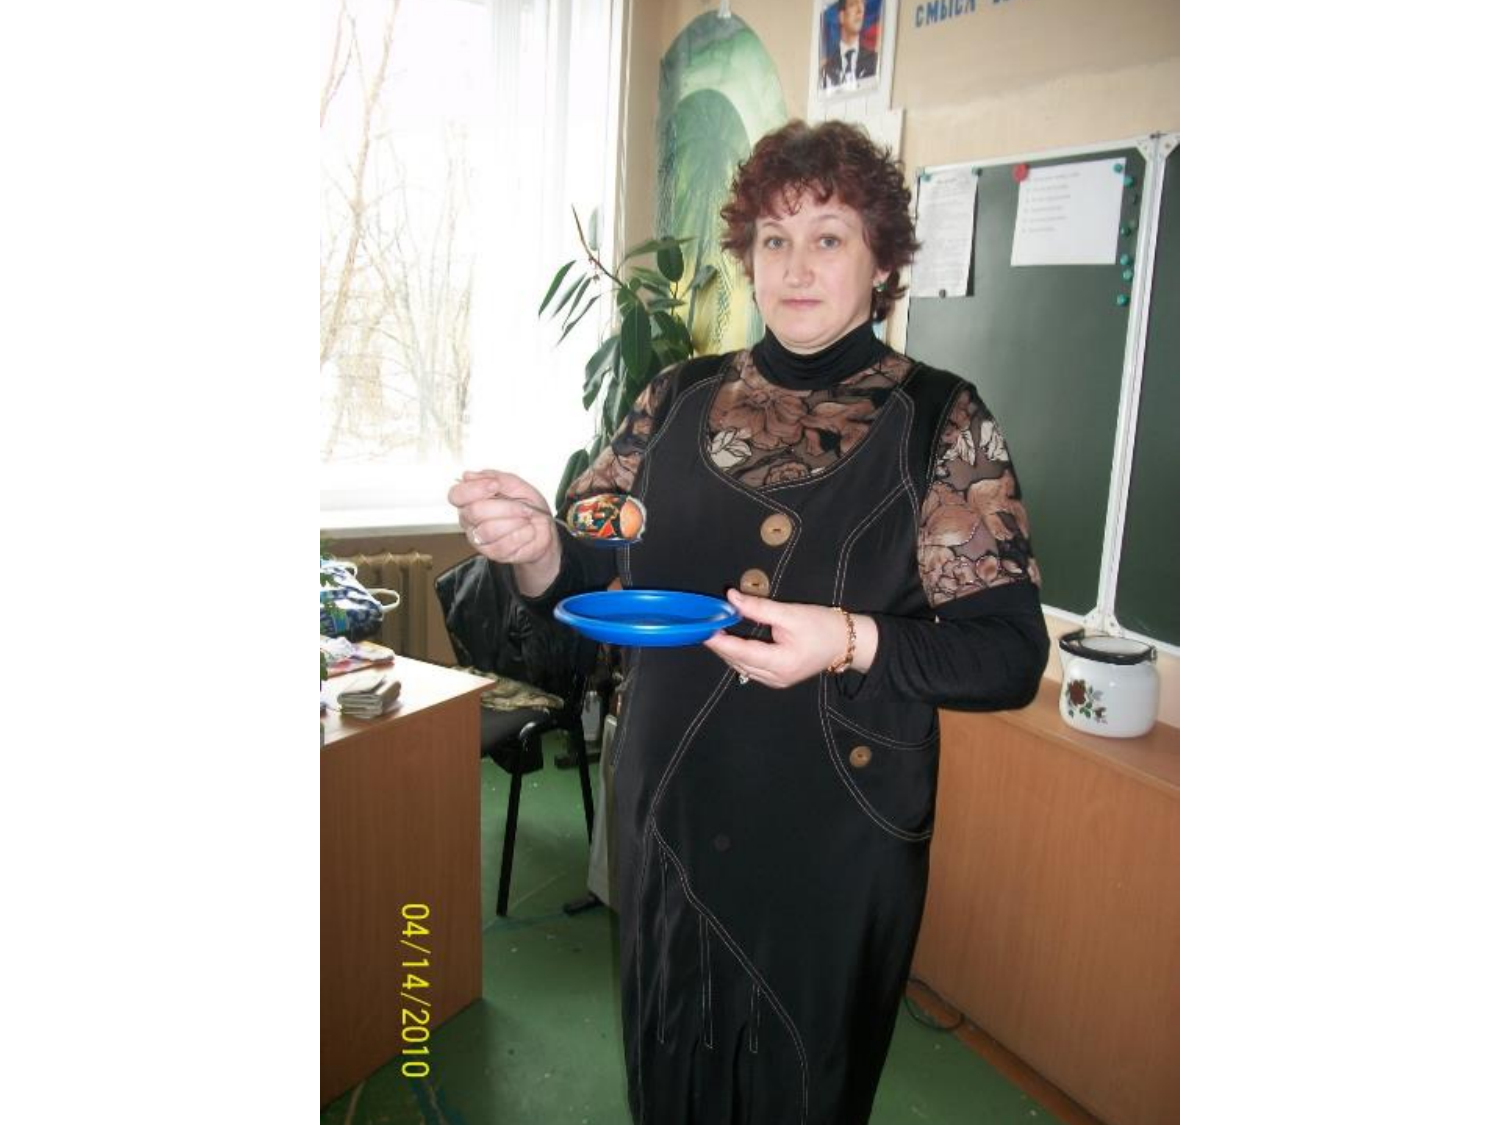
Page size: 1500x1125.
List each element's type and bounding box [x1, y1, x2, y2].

picture [320, 0, 1180, 1125]
